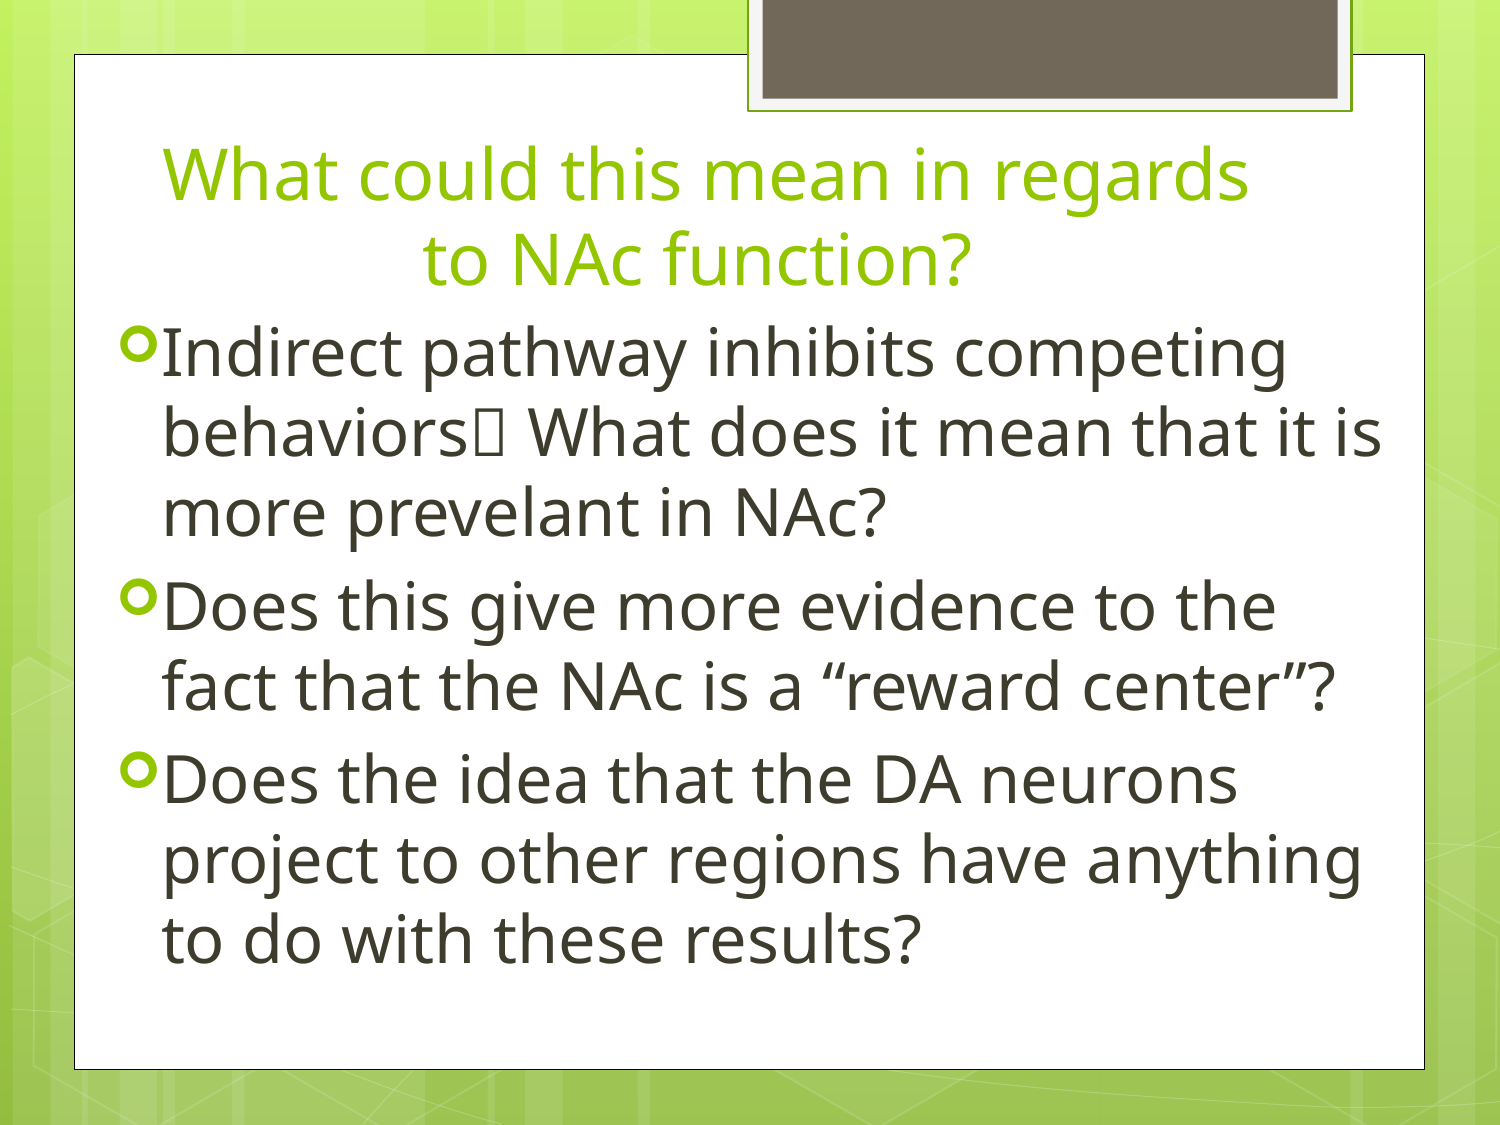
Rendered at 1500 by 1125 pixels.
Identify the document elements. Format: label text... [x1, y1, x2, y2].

title What could this mean in regards to NAc function? [130, 120, 1283, 209]
list Indirect pathway inhibits competing behaviors What does it mean that it is more prevelant in NAc? Does this give more evidence to the fact that the NAc is a “reward center”? Does the idea that the DA neurons project to other regions have anything to do with these results? [89, 209, 1418, 947]
